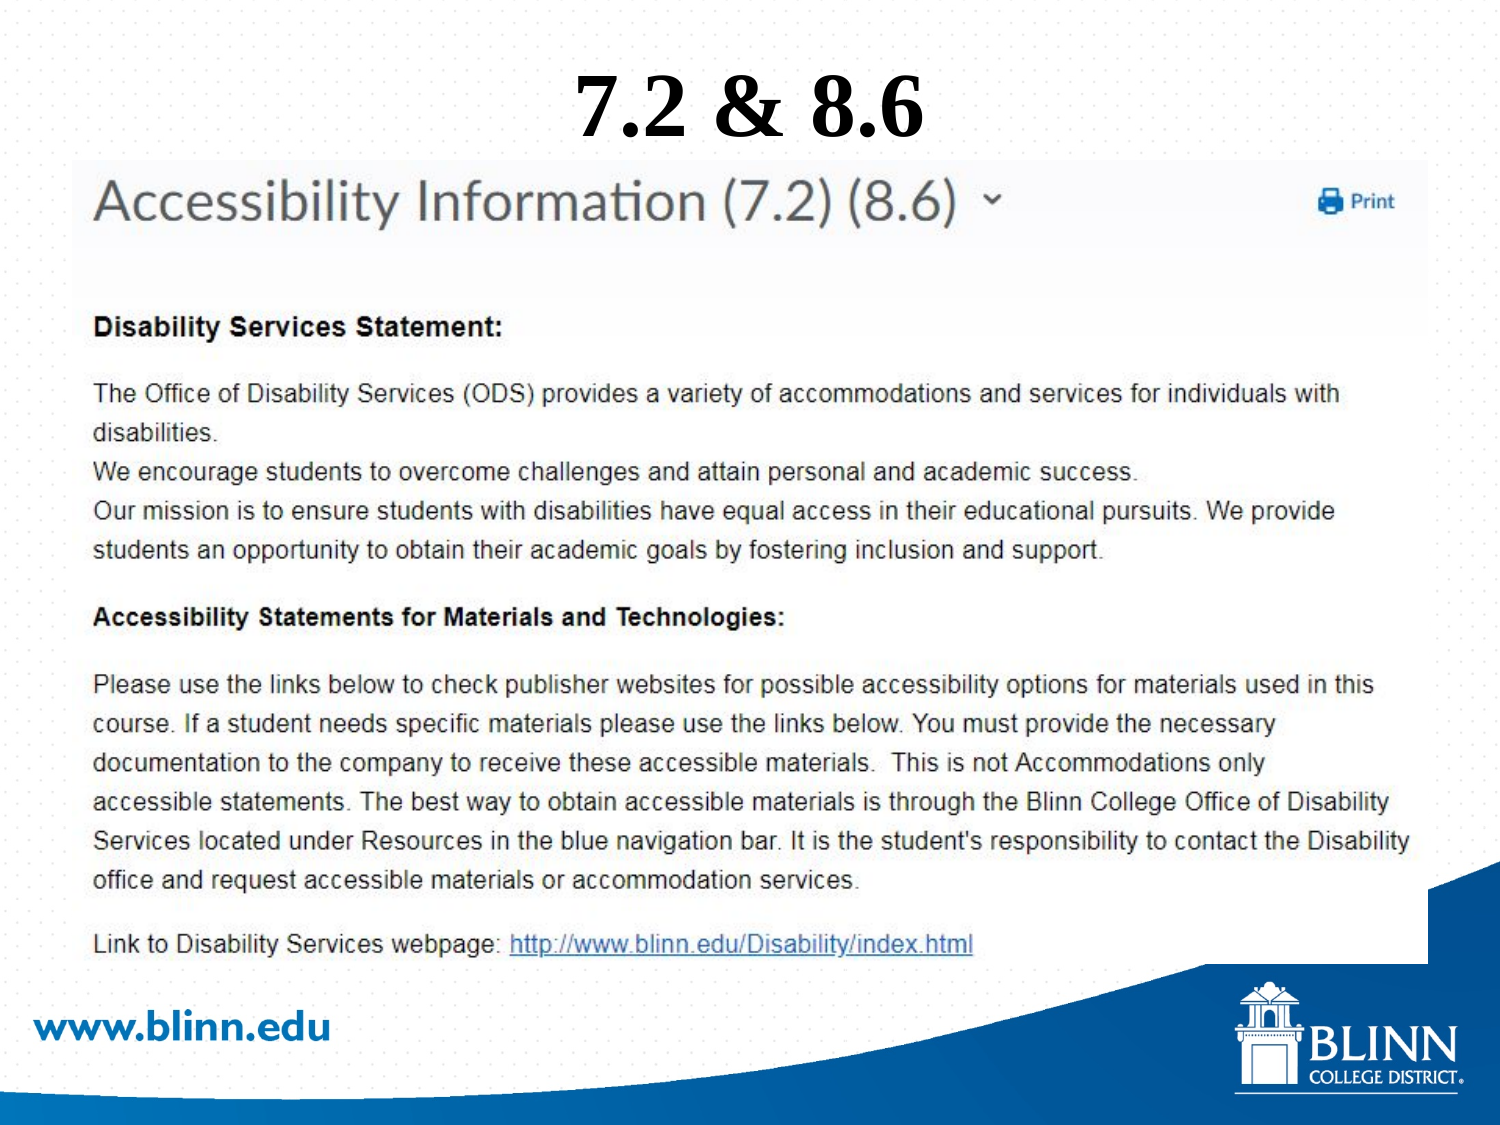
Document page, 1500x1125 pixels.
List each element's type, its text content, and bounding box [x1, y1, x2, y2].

title 7.2 & 8.6 [75, 12, 1425, 159]
picture [0, 0, 1500, 1125]
